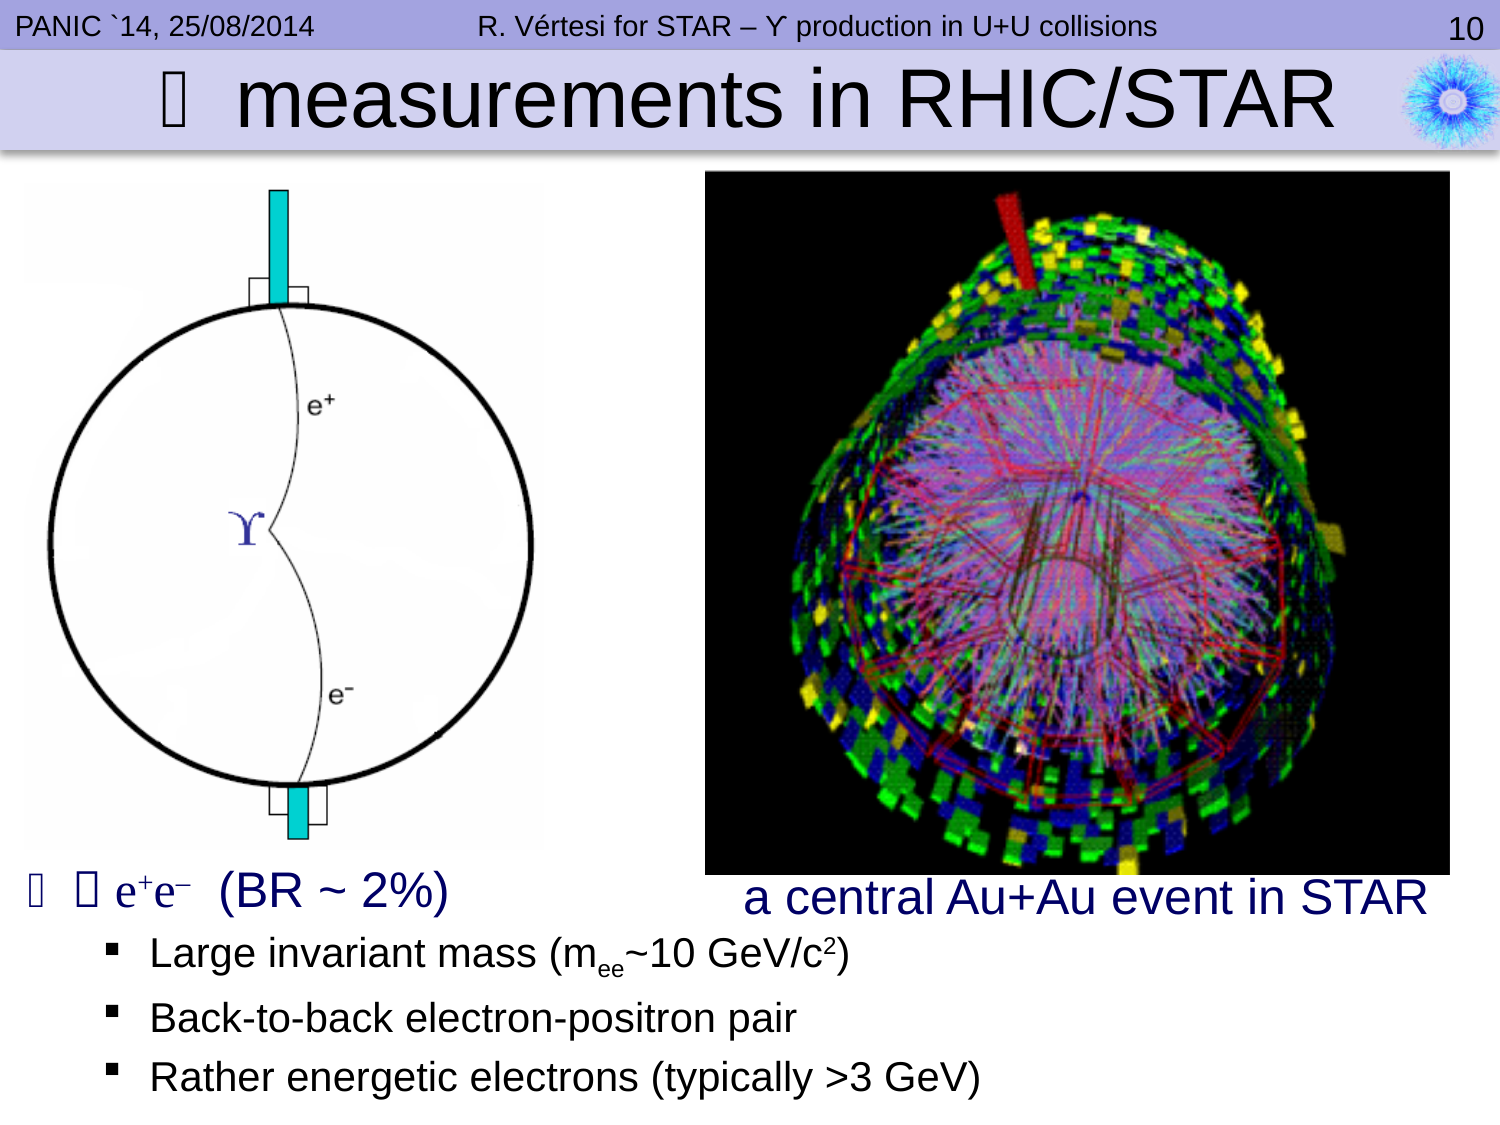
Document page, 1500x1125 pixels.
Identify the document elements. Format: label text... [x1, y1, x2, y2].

picture [24, 167, 544, 851]
picture [725, 49, 1500, 896]
text_box a central Au+Au event in STAR [728, 875, 1446, 932]
title  measurements in RHIC/STAR [74, 0, 1426, 188]
list   e+e– (BR ~ 2%) Large invariant mass (mee~10 GeV/c2) Back-to-back electron-positron pair Rather energetic electrons (typically >3 GeV) [12, 849, 1463, 1125]
